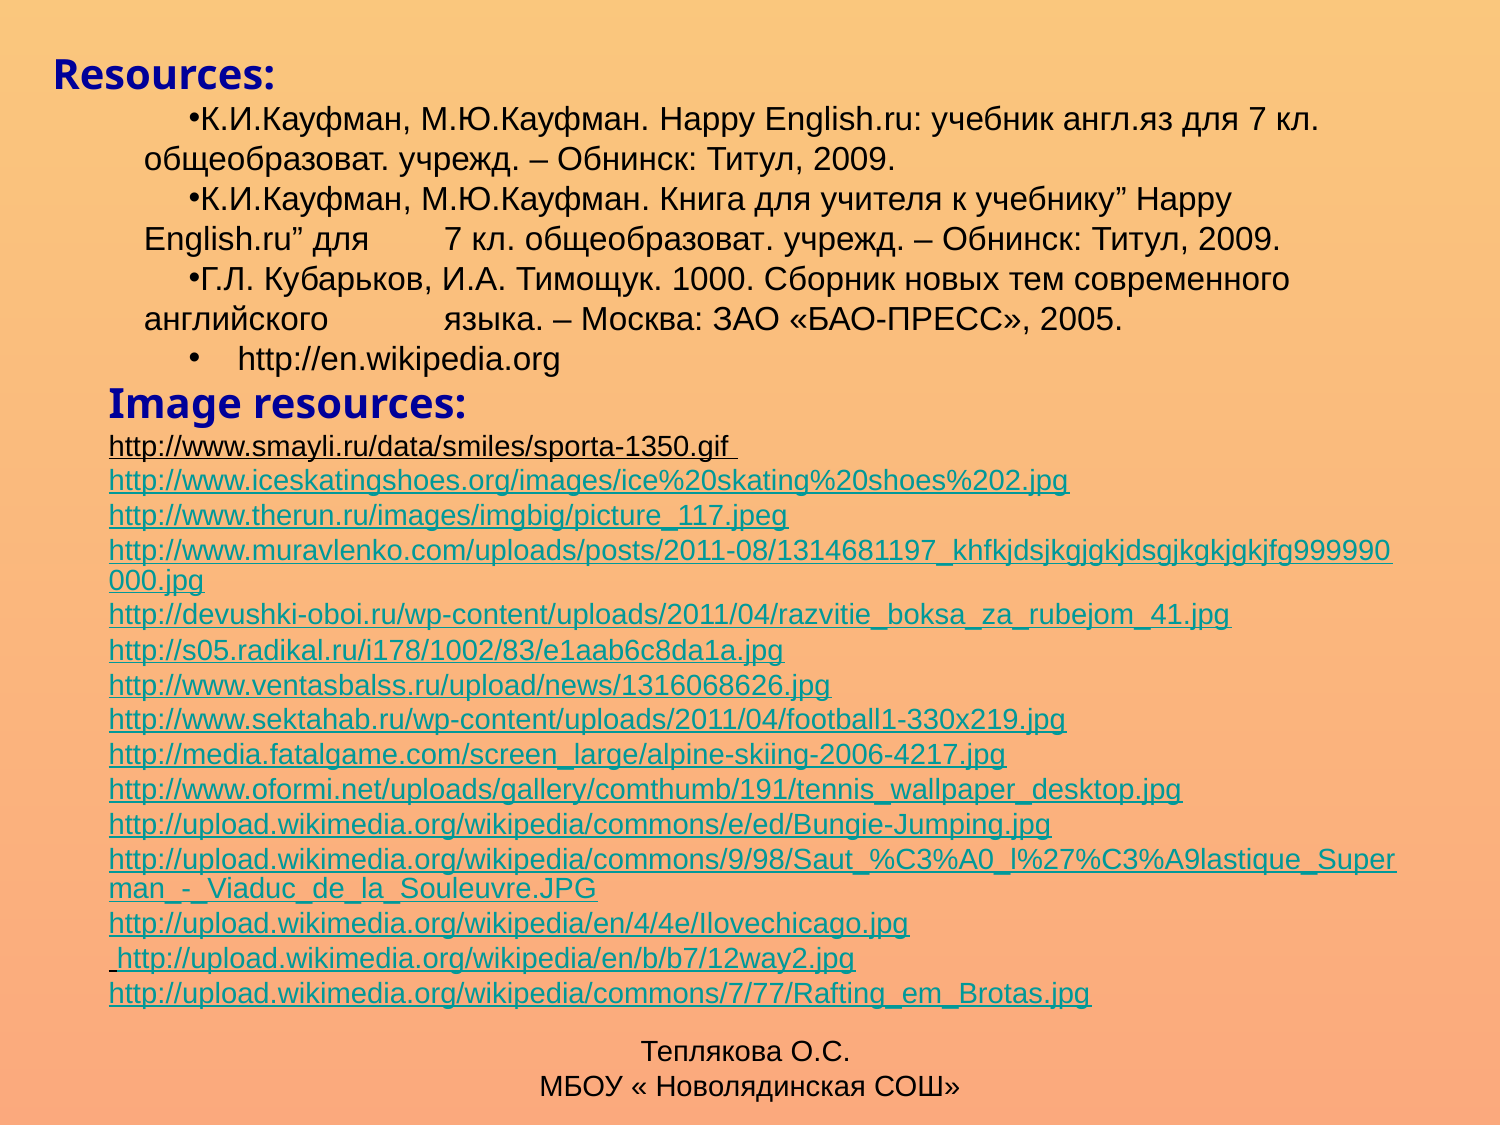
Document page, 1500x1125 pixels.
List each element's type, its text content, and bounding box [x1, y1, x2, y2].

text_box Resources: К.И.Кауфман, М.Ю.Кауфман. Happy English.ru: учебник англ.яз для 7 кл. общеобразоват. учрежд. – Обнинск: Титул, 2009. К.И.Кауфман, М.Ю.Кауфман. Книга для учителя к учебнику” Happy English.ru” для 7 кл. общеобразоват. учрежд. – Обнинск: Титул, 2009. Г.Л. Кубарьков, И.А. Тимощук. 1000. Сборник новых тем современного английского языка. – Москва: ЗАО «БАО-ПРЕСС», 2005. http://en.wikipedia.org Image resources: http://www.smayli.ru/data/smiles/sporta-1350.gif http://www.iceskatingshoes.org/images/ice%20skating%20shoes%202.jpg http://www.therun.ru/images/imgbig/picture_117.jpeg http://www.muravlenko.com/uploads/posts/2011-08/1314681197_khfkjdsjkgjgkjdsgjkgkjgkjfg999990000.jpg http://devushki-oboi.ru/wp-content/uploads/2011/04/razvitie_boksa_za_rubejom_41.jpg http://s05.radikal.ru/i178/1002/83/e1aab6c8da1a.jpg http://www.ventasbalss.ru/upload/news/1316068626.jpg http://www.sektahab.ru/wp-content/uploads/2011/04/football1-330x219.jpg http://media.fatalgame.com/screen_large/alpine-skiing-2006-4217.jpg http://www.oformi.net/uploads/gallery/comthumb/191/tennis_wallpaper_desktop.jpg http://upload.wikimedia.org/wikipedia/commons/e/ed/Bungie-Jumping.jpg http://upload.wikimedia.org/wikipedia/commons/9/98/Saut_%C3%A0_l%27%C3%A9lastique_Superman_-_Viaduc_de_la_Souleuvre.JPG http://upload.wikimedia.org/wikipedia/en/4/4e/Ilovechicago.jpg http://upload.wikimedia.org/wikipedia/en/b/b7/12way2.jpg http://upload.wikimedia.org/wikipedia/commons/7/77/Rafting_em_Brotas.jpg [37, 49, 1413, 1025]
footer Теплякова О.С. МБОУ « Новолядинская СОШ» [512, 1024, 988, 1103]
